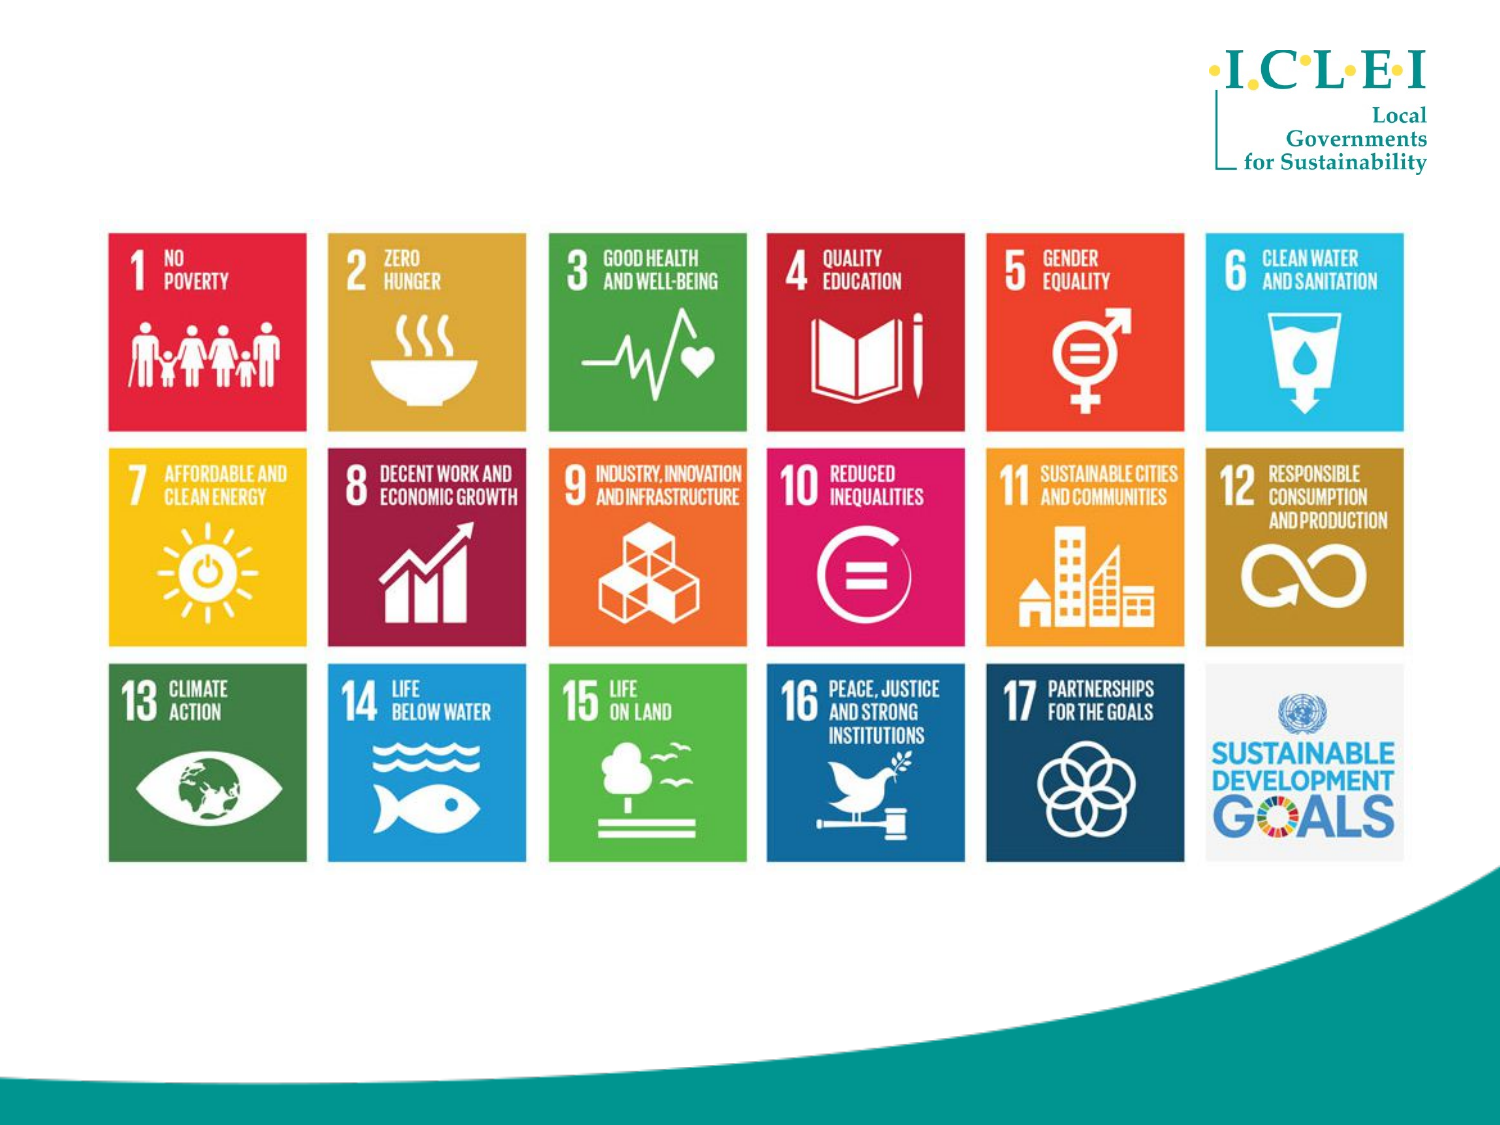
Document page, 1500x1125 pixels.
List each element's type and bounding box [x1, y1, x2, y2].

picture [0, 219, 1500, 1125]
picture [1209, 50, 1427, 175]
